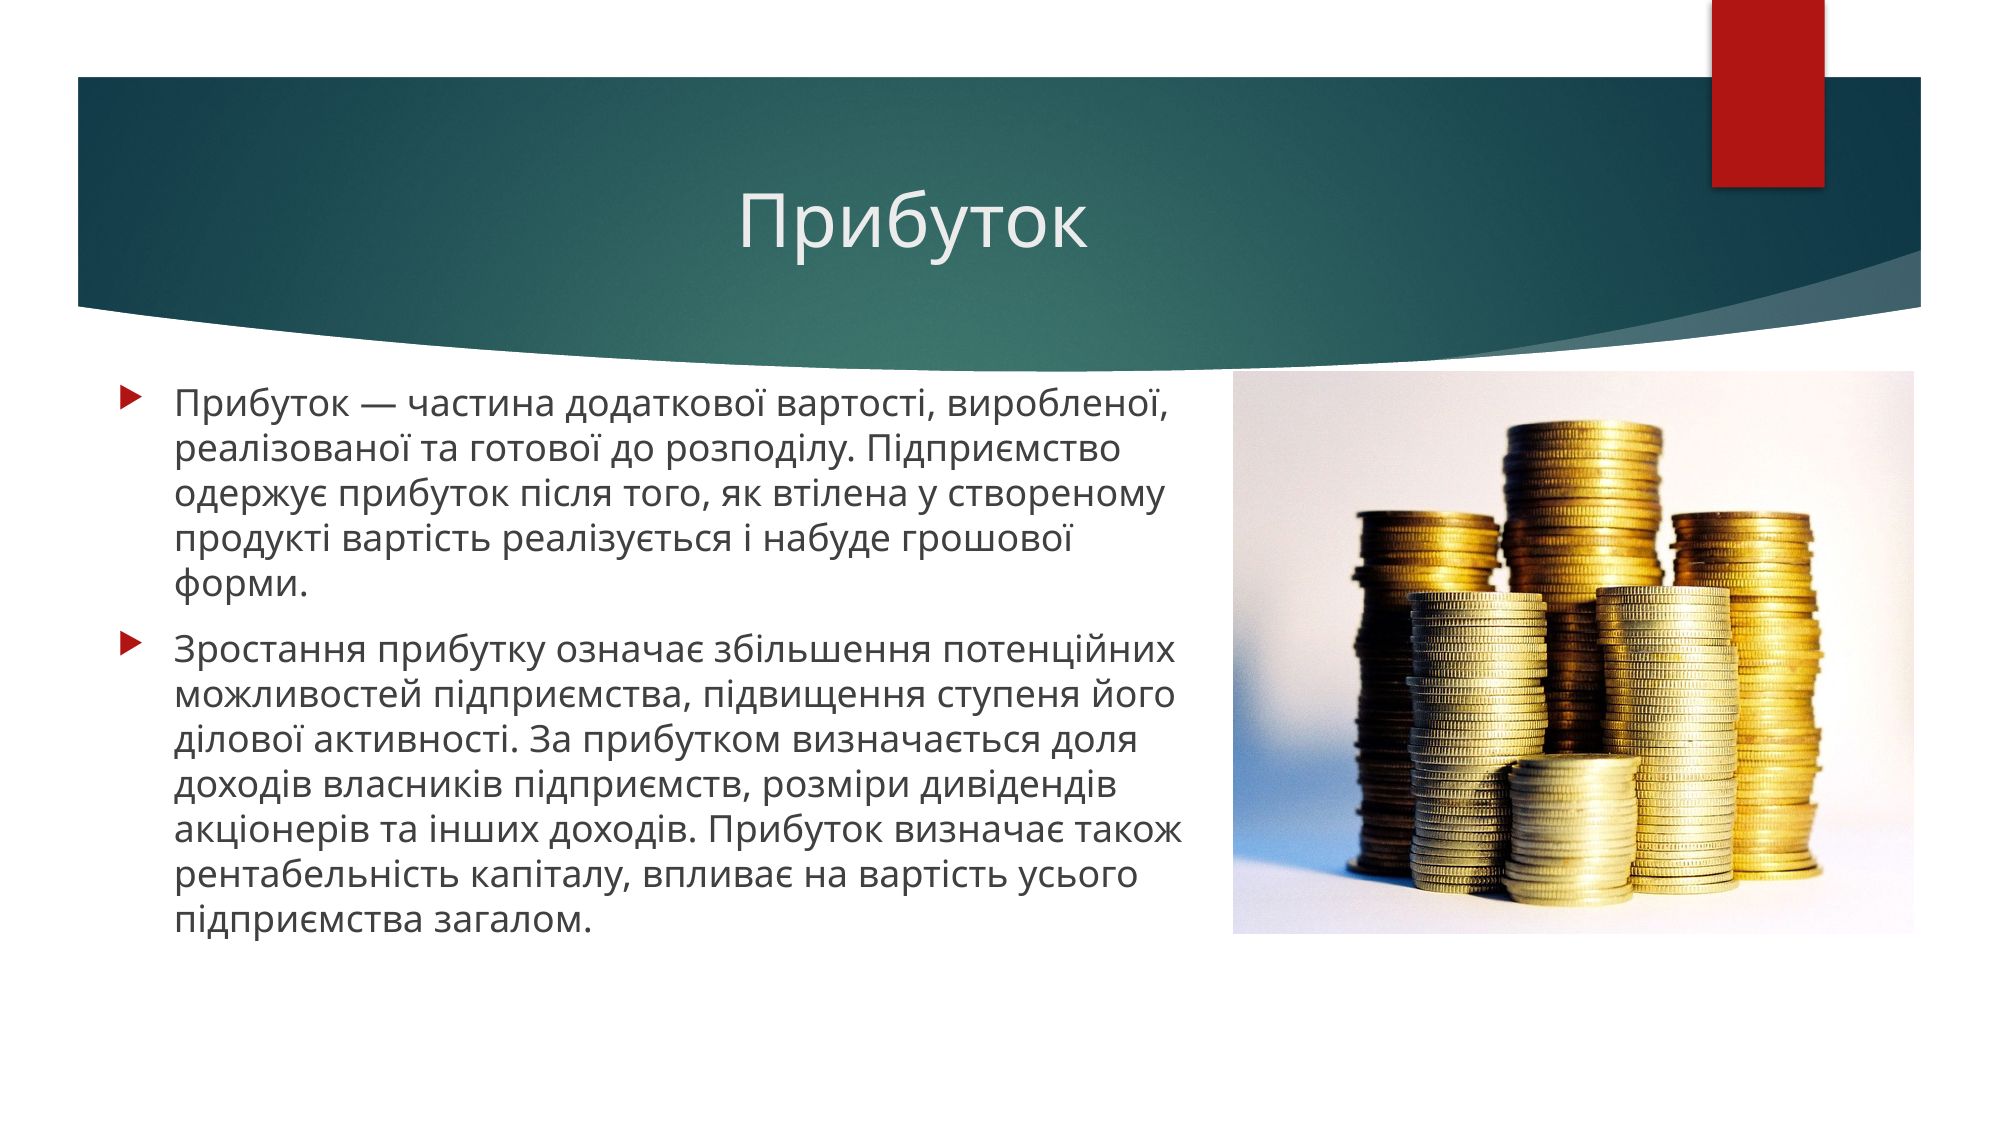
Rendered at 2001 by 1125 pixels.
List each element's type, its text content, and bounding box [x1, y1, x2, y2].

title Прибуток [189, 159, 1638, 276]
picture [1233, 371, 1914, 934]
list Прибуток — частина додаткової вартості, виробленої, реалізованої та готової до розподілу. Підприємство одержує прибуток після того, як втілена у створеному продукті вартість реалізується і набуде грошової форми. Зростання прибутку означає збільшення потенційних можливостей підприємства, підвищення ступеня його ділової активності. За прибутком визначається доля доходів власників підприємств, розміри дивідендів акціонерів та інших доходів. Прибуток визначає також рентабельність капіталу, впливає на вартість усього підприємства загалом. [102, 371, 1223, 988]
